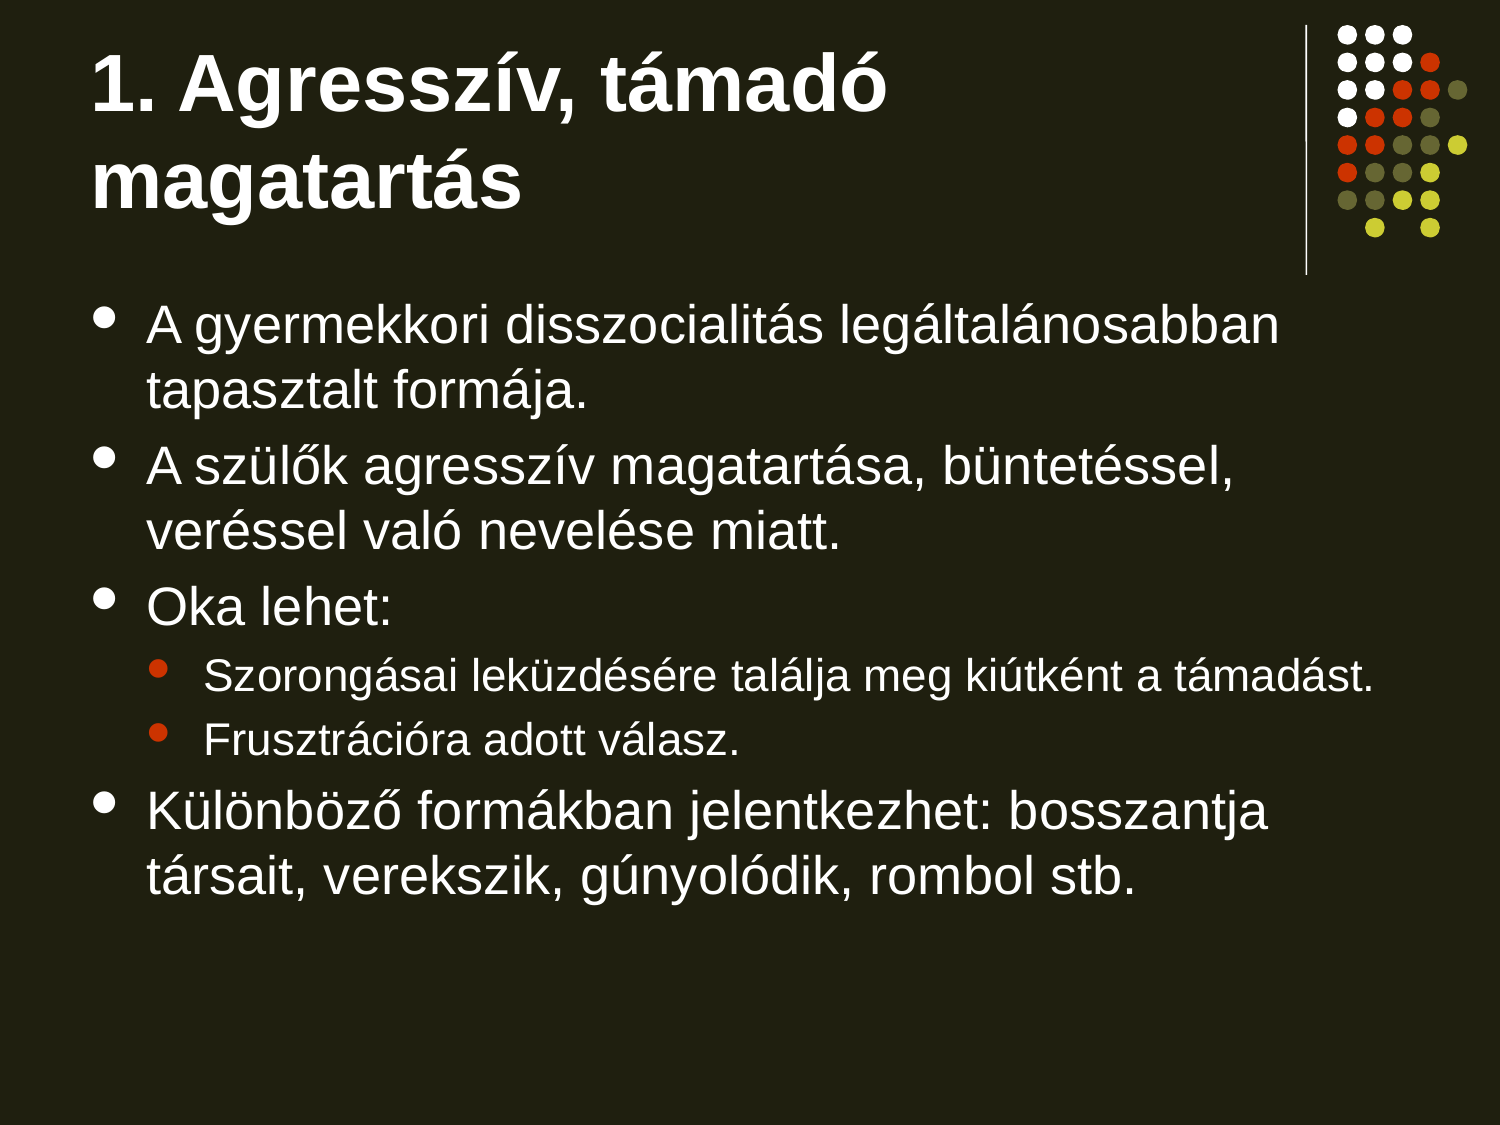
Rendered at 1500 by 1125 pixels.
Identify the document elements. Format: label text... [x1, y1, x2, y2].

list A gyermekkori disszocialitás legáltalánosabban tapasztalt formája. A szülők agresszív magatartása, büntetéssel, veréssel való nevelése miatt. Oka lehet: Szorongásai leküzdésére találja meg kiútként a támadást. Frusztrációra adott válasz. Különböző formákban jelentkezhet: bosszantja társait, verekszik, gúnyolódik, rombol stb. [75, 282, 1425, 1006]
title 1. Agresszív, támadó magatartás [75, 20, 1313, 233]
